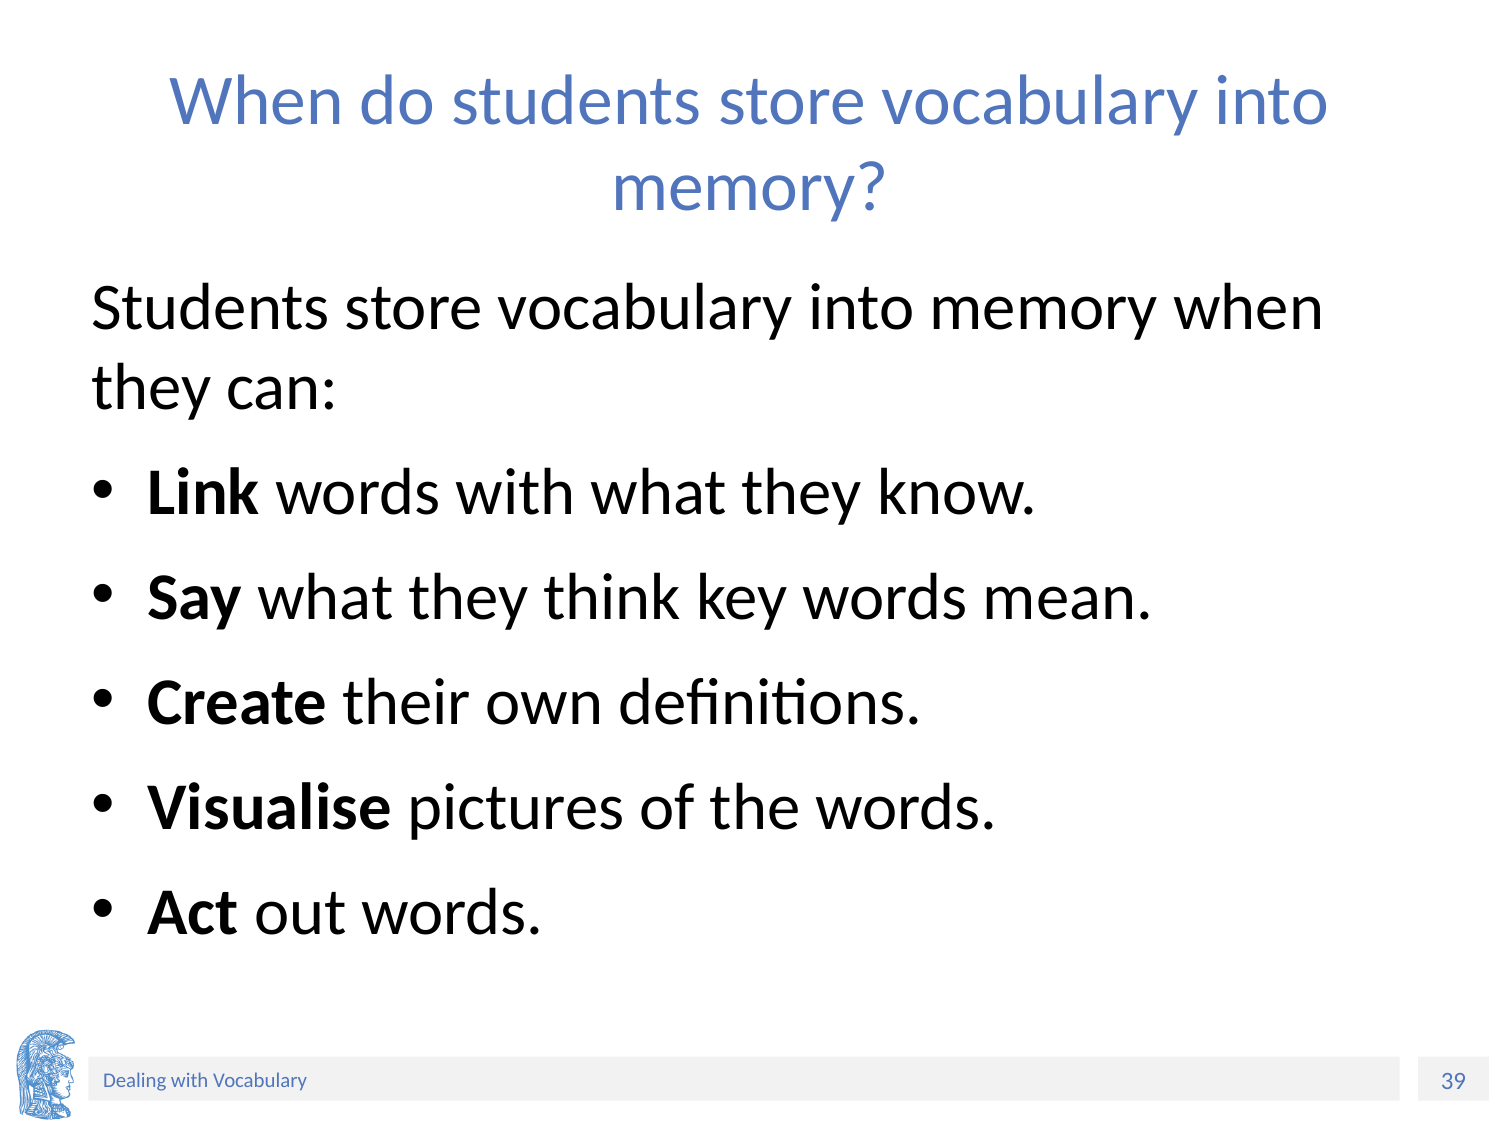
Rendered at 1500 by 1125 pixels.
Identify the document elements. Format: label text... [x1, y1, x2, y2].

picture [9, 1026, 81, 1120]
list Students store vocabulary into memory when they can: Link words with what they know. Say what they think key words mean. Create their own definitions. Visualise pictures of the words. Act out words. [76, 255, 1427, 998]
title When do students store vocabulary into memory? [75, 45, 1425, 233]
